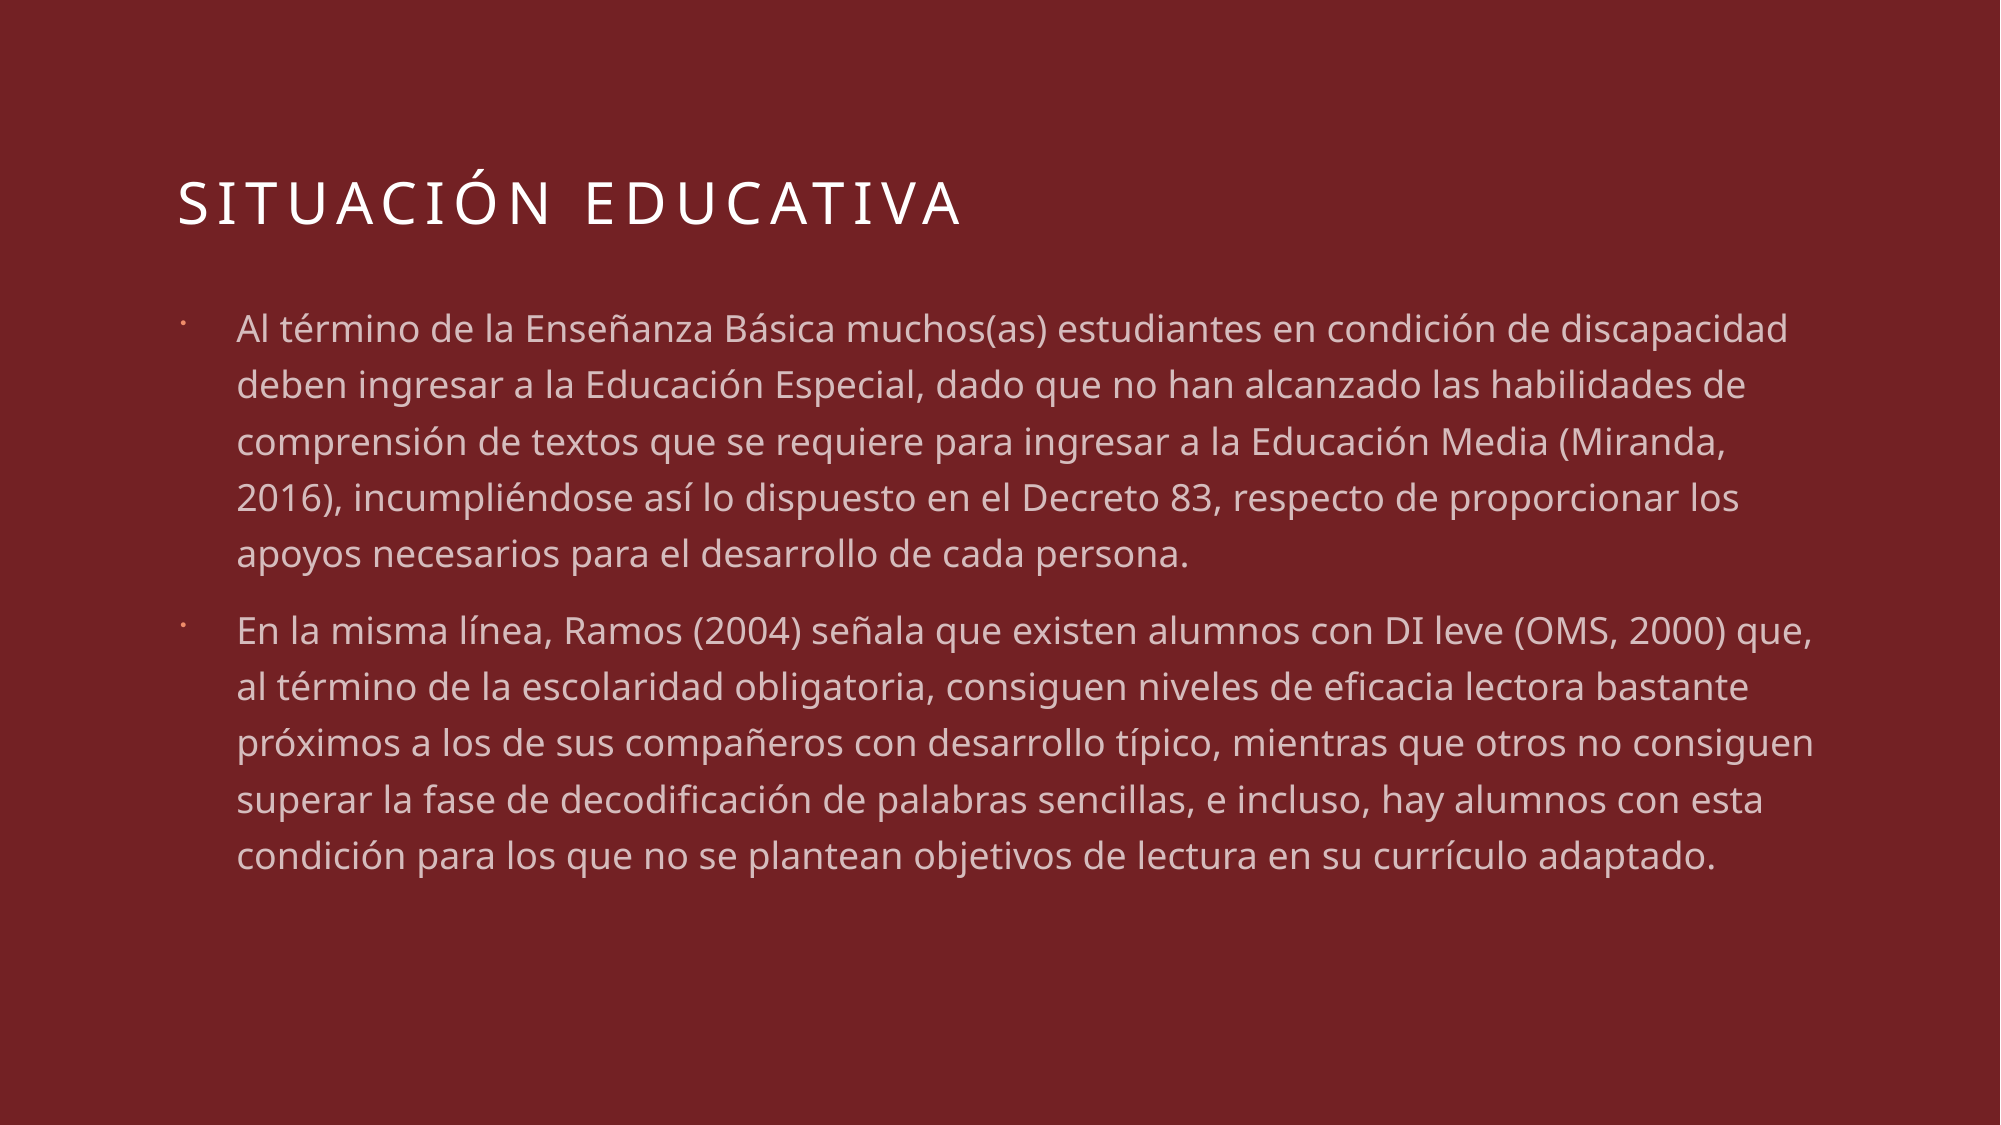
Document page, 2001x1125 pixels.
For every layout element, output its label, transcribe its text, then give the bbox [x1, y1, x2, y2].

title Situación educativa [177, 165, 1822, 274]
list Al término de la Enseñanza Básica muchos(as) estudiantes en condición de discapacidad deben ingresar a la Educación Especial, dado que no han alcanzado las habilidades de comprensión de textos que se requiere para ingresar a la Educación Media (Miranda, 2016), incumpliéndose así lo dispuesto en el Decreto 83, respecto de proporcionar los apoyos necesarios para el desarrollo de cada persona. En la misma línea, Ramos (2004) señala que existen alumnos con DI leve (OMS, 2000) que, al término de la escolaridad obligatoria, consiguen niveles de eficacia lectora bastante próximos a los de sus compañeros con desarrollo típico, mientras que otros no consiguen superar la fase de decodificación de palabras sencillas, e incluso, hay alumnos con esta condición para los que no se plantean objetivos de lectura en su currículo adaptado. [177, 293, 1822, 947]
